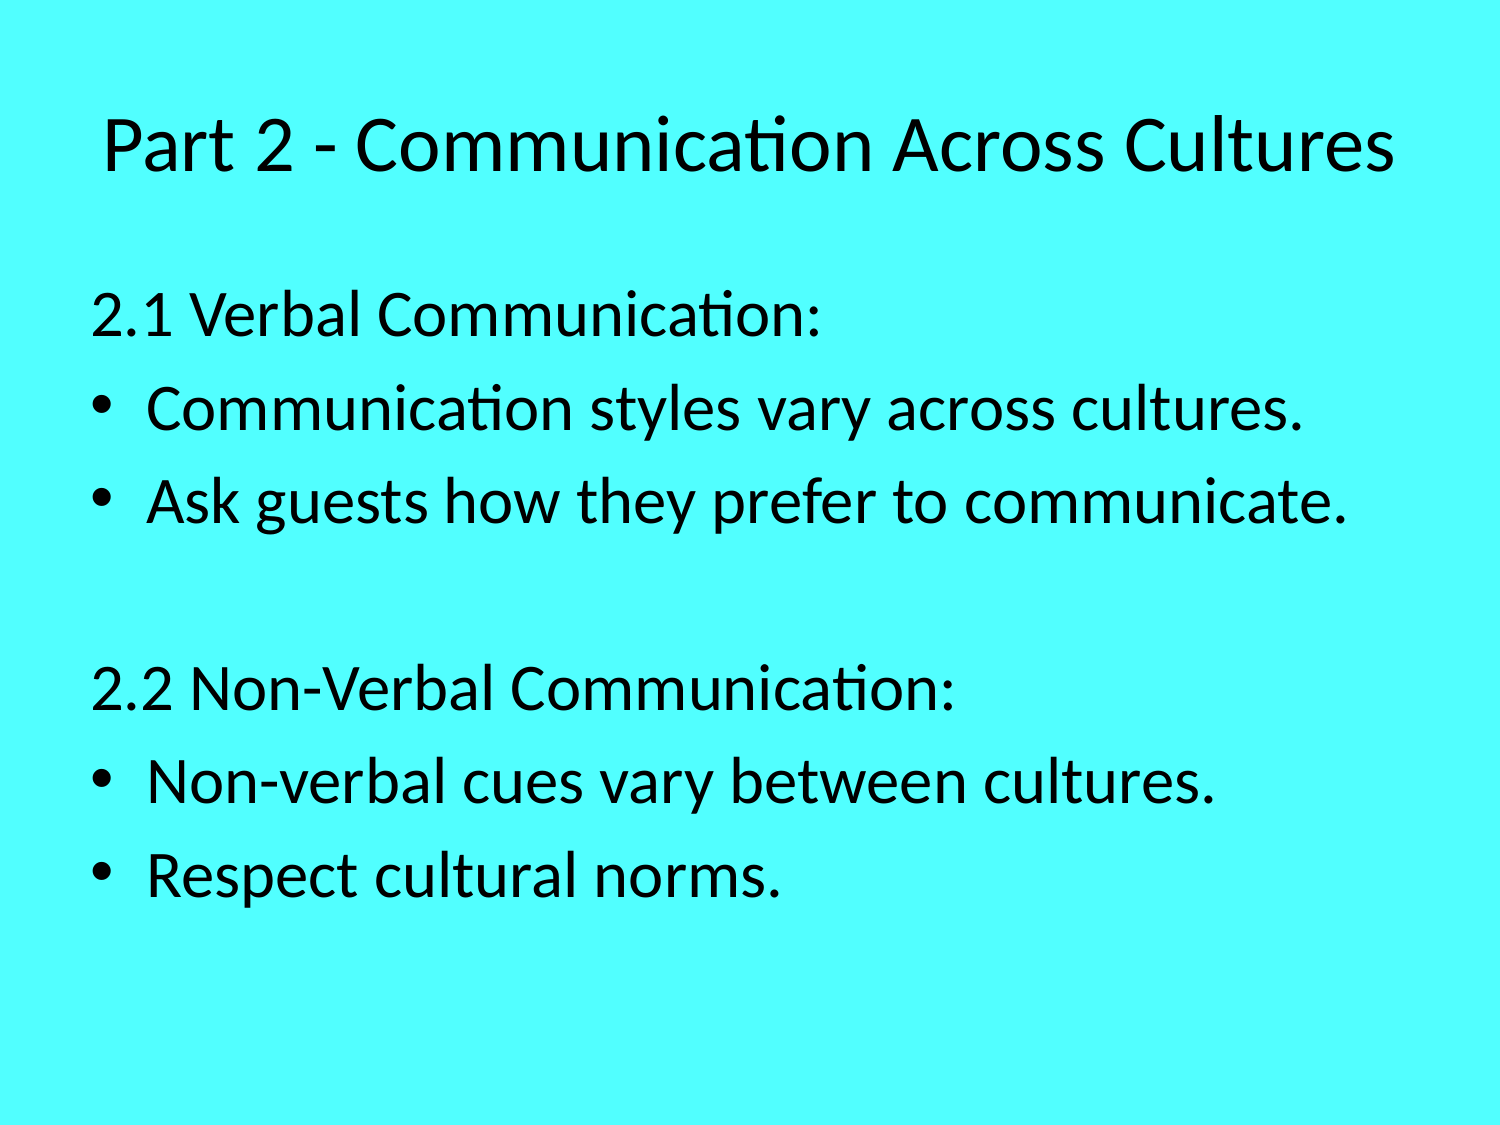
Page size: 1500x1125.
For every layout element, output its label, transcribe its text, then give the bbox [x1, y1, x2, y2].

list 2.1 Verbal Communication: Communication styles vary across cultures. Ask guests how they prefer to communicate. 2.2 Non-Verbal Communication: Non-verbal cues vary between cultures. Respect cultural norms. [75, 262, 1425, 1005]
title Part 2 - Communication Across Cultures [75, 45, 1425, 233]
